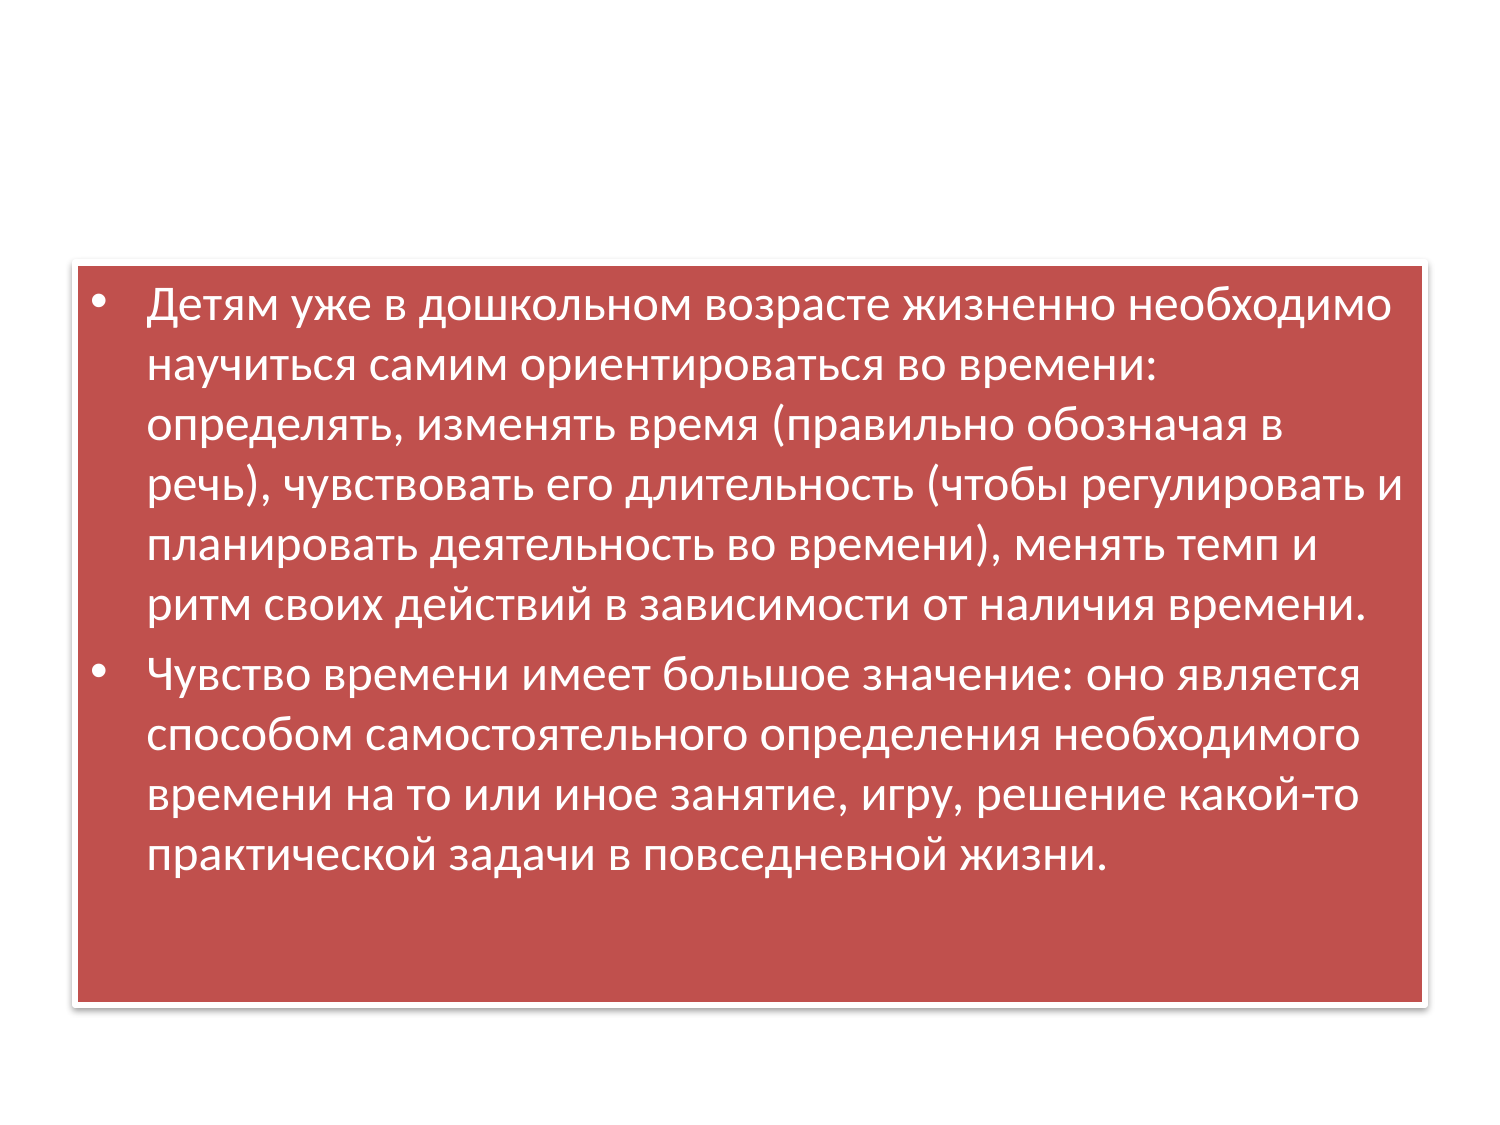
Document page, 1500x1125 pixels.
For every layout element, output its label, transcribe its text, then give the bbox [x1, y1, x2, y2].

list Детям уже в дошкольном возрасте жизненно необходимо научиться самим ориентироваться во времени: определять, изменять время (правильно обозначая в речь), чувствовать его длительность (чтобы регулировать и планировать деятельность во времени), менять темп и ритм своих действий в зависимости от наличия времени. Чувство времени имеет большое значение: оно является способом самостоятельного определения необходимого времени на то или иное занятие, игру, решение какой-то практической задачи в повседневной жизни. [72, 259, 1428, 1008]
